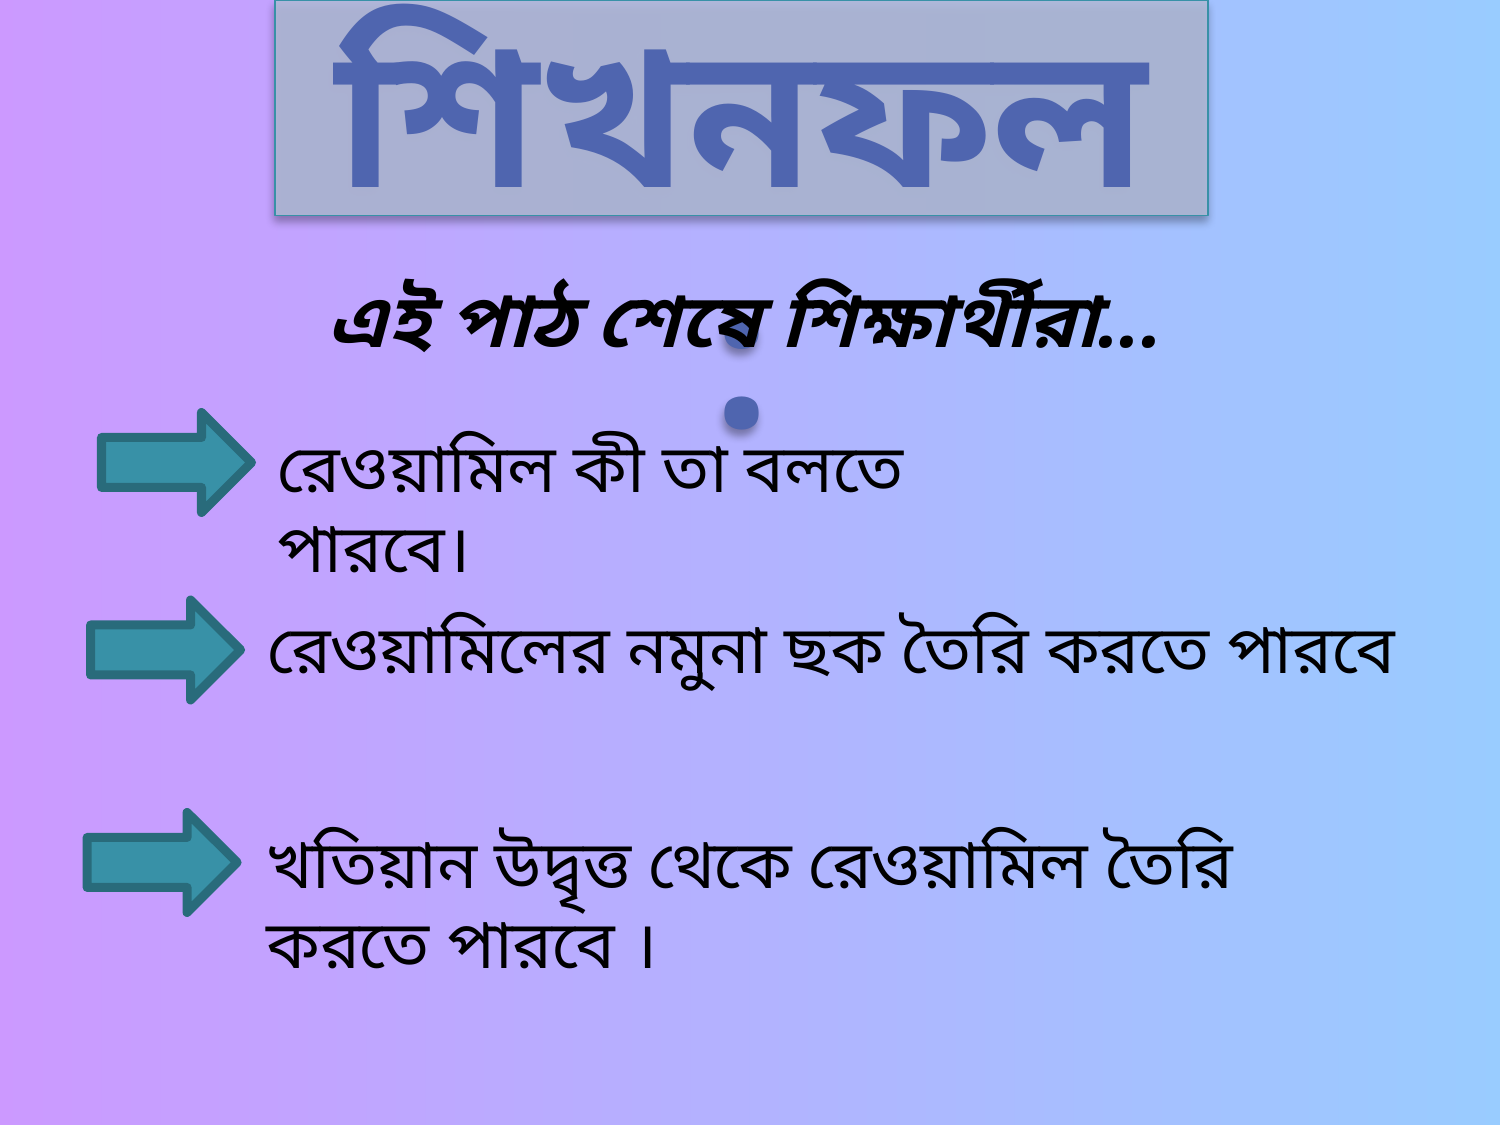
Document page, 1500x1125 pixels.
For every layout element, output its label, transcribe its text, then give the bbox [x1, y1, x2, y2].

text_box [86, 595, 246, 705]
text_box রেওয়ামিলের নমুনা ছক তৈরি করতে পারবে [253, 599, 1466, 695]
text_box এই পাঠ শেষে শিক্ষার্থীরা... [312, 265, 1200, 371]
text_box রেওয়ামিল কী তা বলতে পারবে। [262, 418, 1100, 594]
text_box খতিয়ান উদ্বৃত্ত থেকে রেওয়ামিল তৈরি করতে পারবে । [251, 814, 1375, 989]
text_box [82, 808, 242, 917]
text_box শিখনফল : [274, 0, 1209, 216]
text_box [96, 408, 257, 517]
